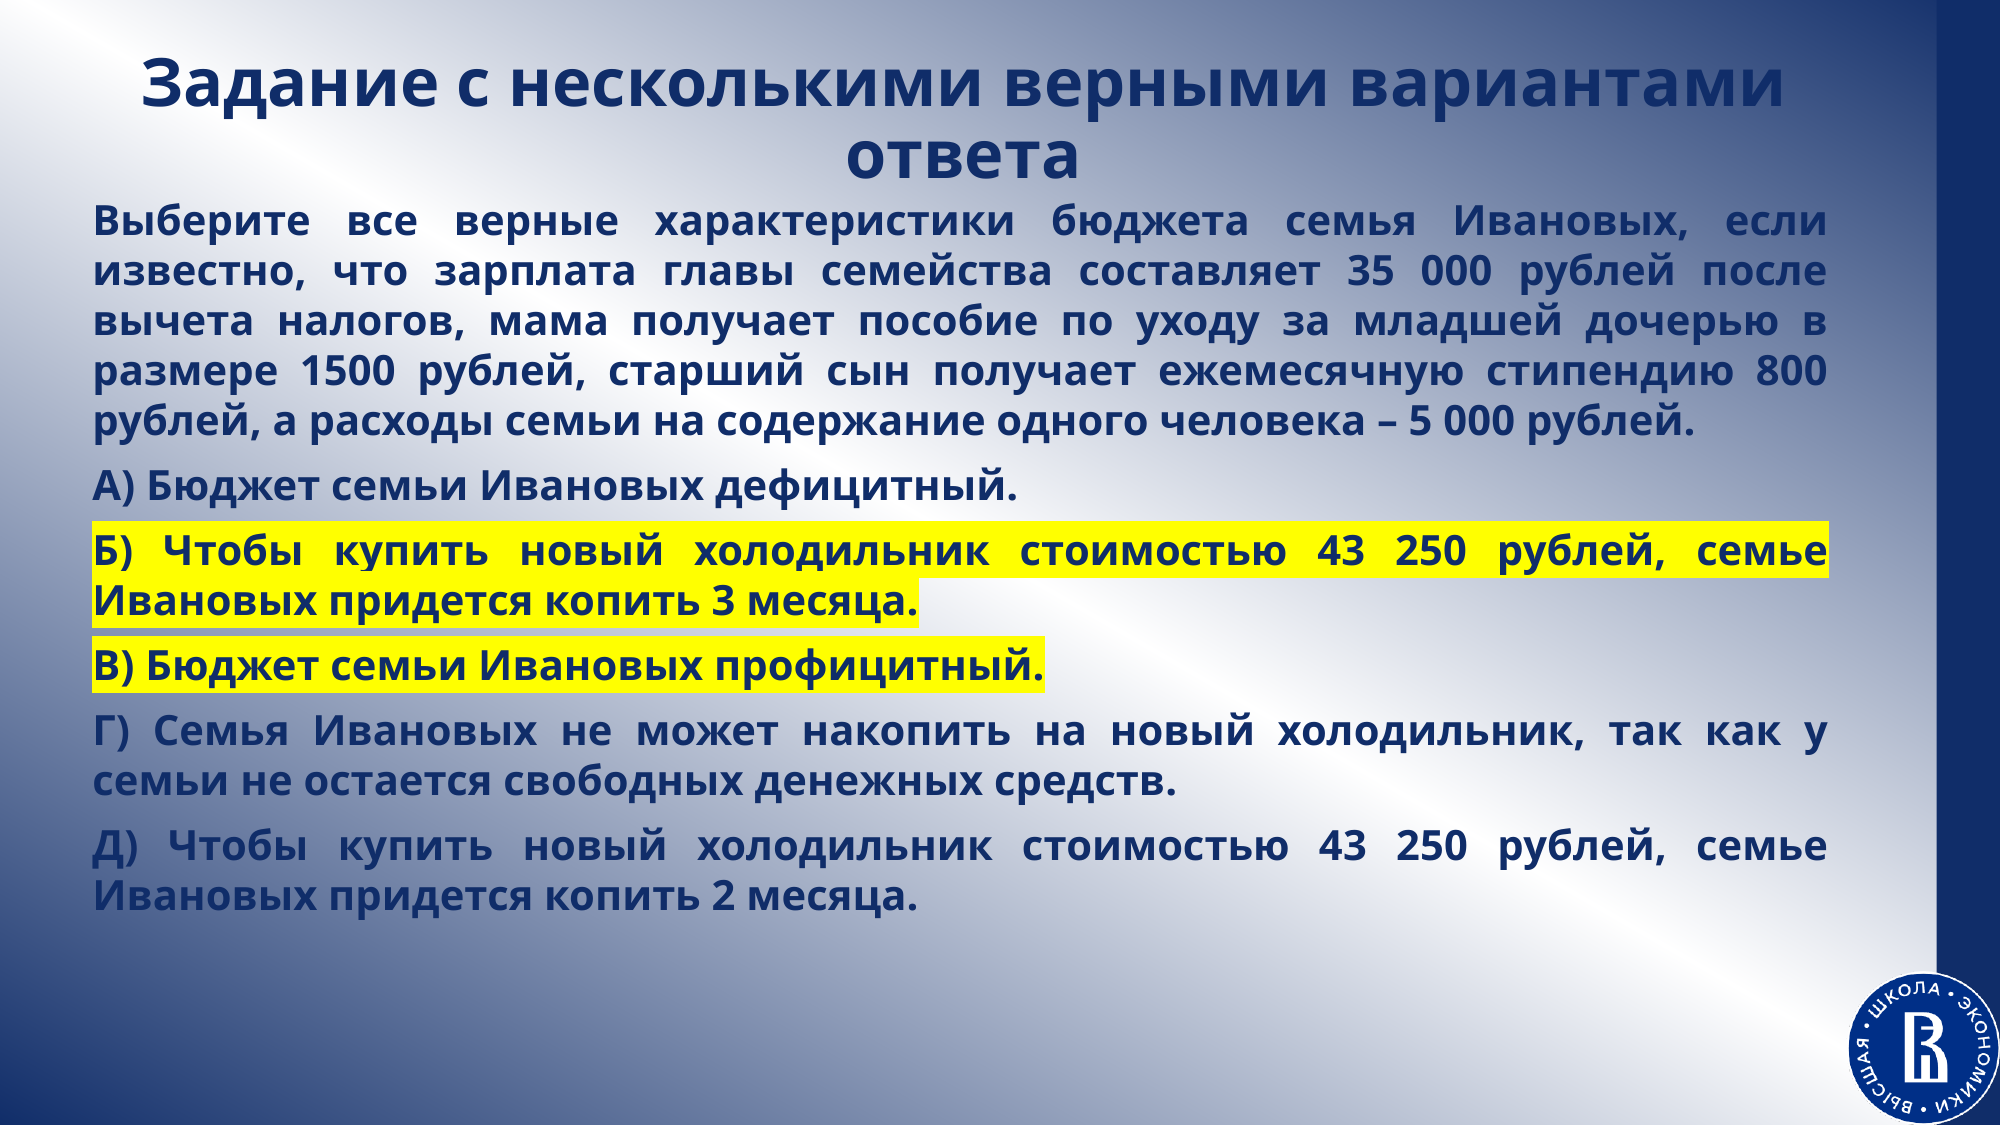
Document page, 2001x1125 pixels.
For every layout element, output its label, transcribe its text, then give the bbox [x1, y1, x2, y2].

text_box Выберите все верные характеристики бюджета семья Ивановых, если известно, что зарплата главы семейства составляет 35 000 рублей после вычета налогов, мама получает пособие по уходу за младшей дочерью в размере 1500 рублей, старший сын получает ежемесячную стипендию 800 рублей, а расходы семьи на содержание одного человека – 5 000 рублей. А) Бюджет семьи Ивановых дефицитный. Б) Чтобы купить новый холодильник стоимостью 43 250 рублей, семье Ивановых придется копить 3 месяца. В) Бюджет семьи Ивановых профицитный. Г) Семья Ивановых не может накопить на новый холодильник, так как у семьи не остается свободных денежных средств. Д) Чтобы купить новый холодильник стоимостью 43 250 рублей, семье Ивановых придется копить 2 месяца. [74, 184, 1846, 670]
title Задание с несколькими верными вариантами ответа [92, 35, 1835, 184]
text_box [1846, 0, 2000, 1125]
